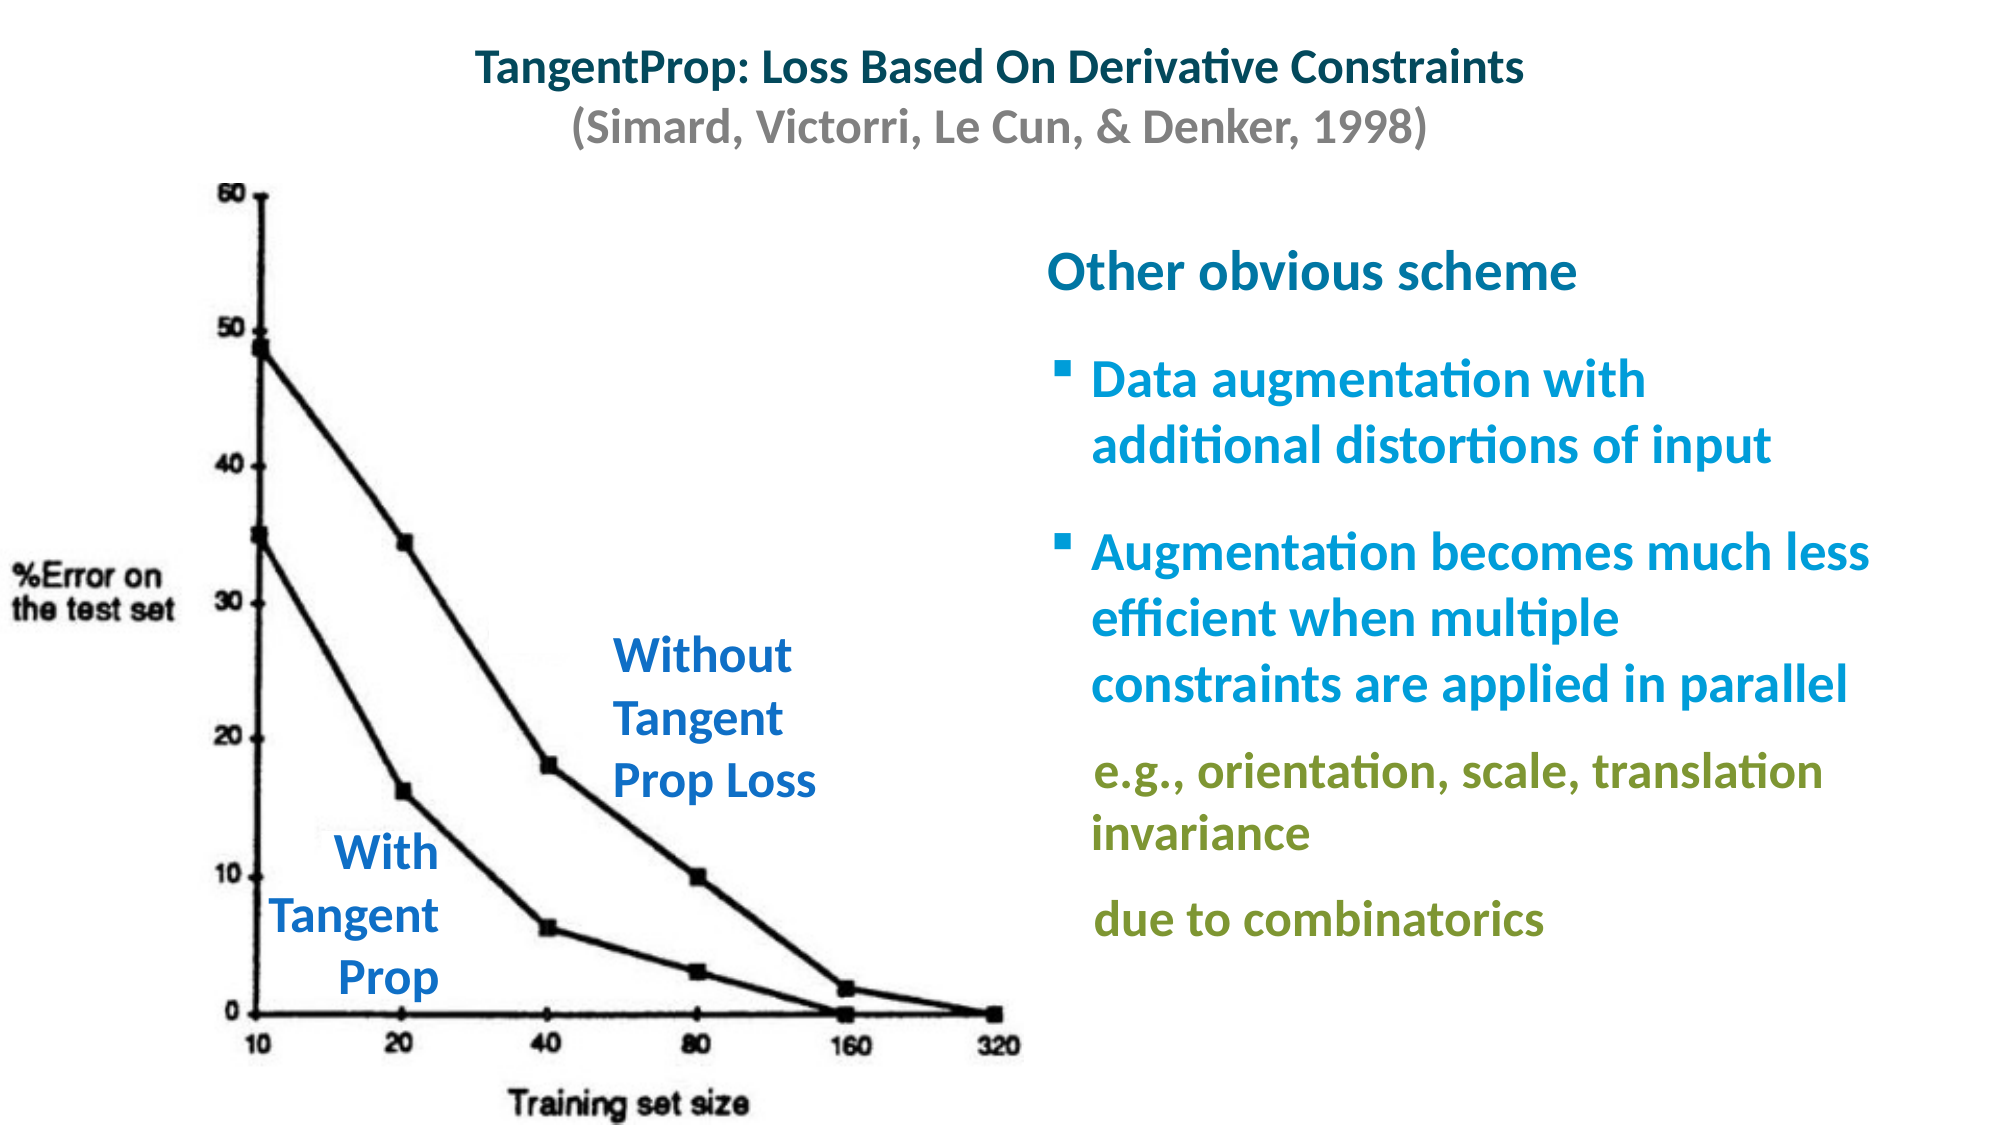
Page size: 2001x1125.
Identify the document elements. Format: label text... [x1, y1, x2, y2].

list Other obvious scheme Data augmentation with additional distortions of input Augmentation becomes much less efficient when multiple constraints are applied in parallel e.g., orientation, scale, translation invariance due to combinatorics [1029, 224, 1900, 1005]
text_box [0, 182, 1025, 1125]
title TangentProp: Loss Based On Derivative Constraints (Simard, Victorri, Le Cun, & Denker, 1998) [99, 24, 1900, 163]
